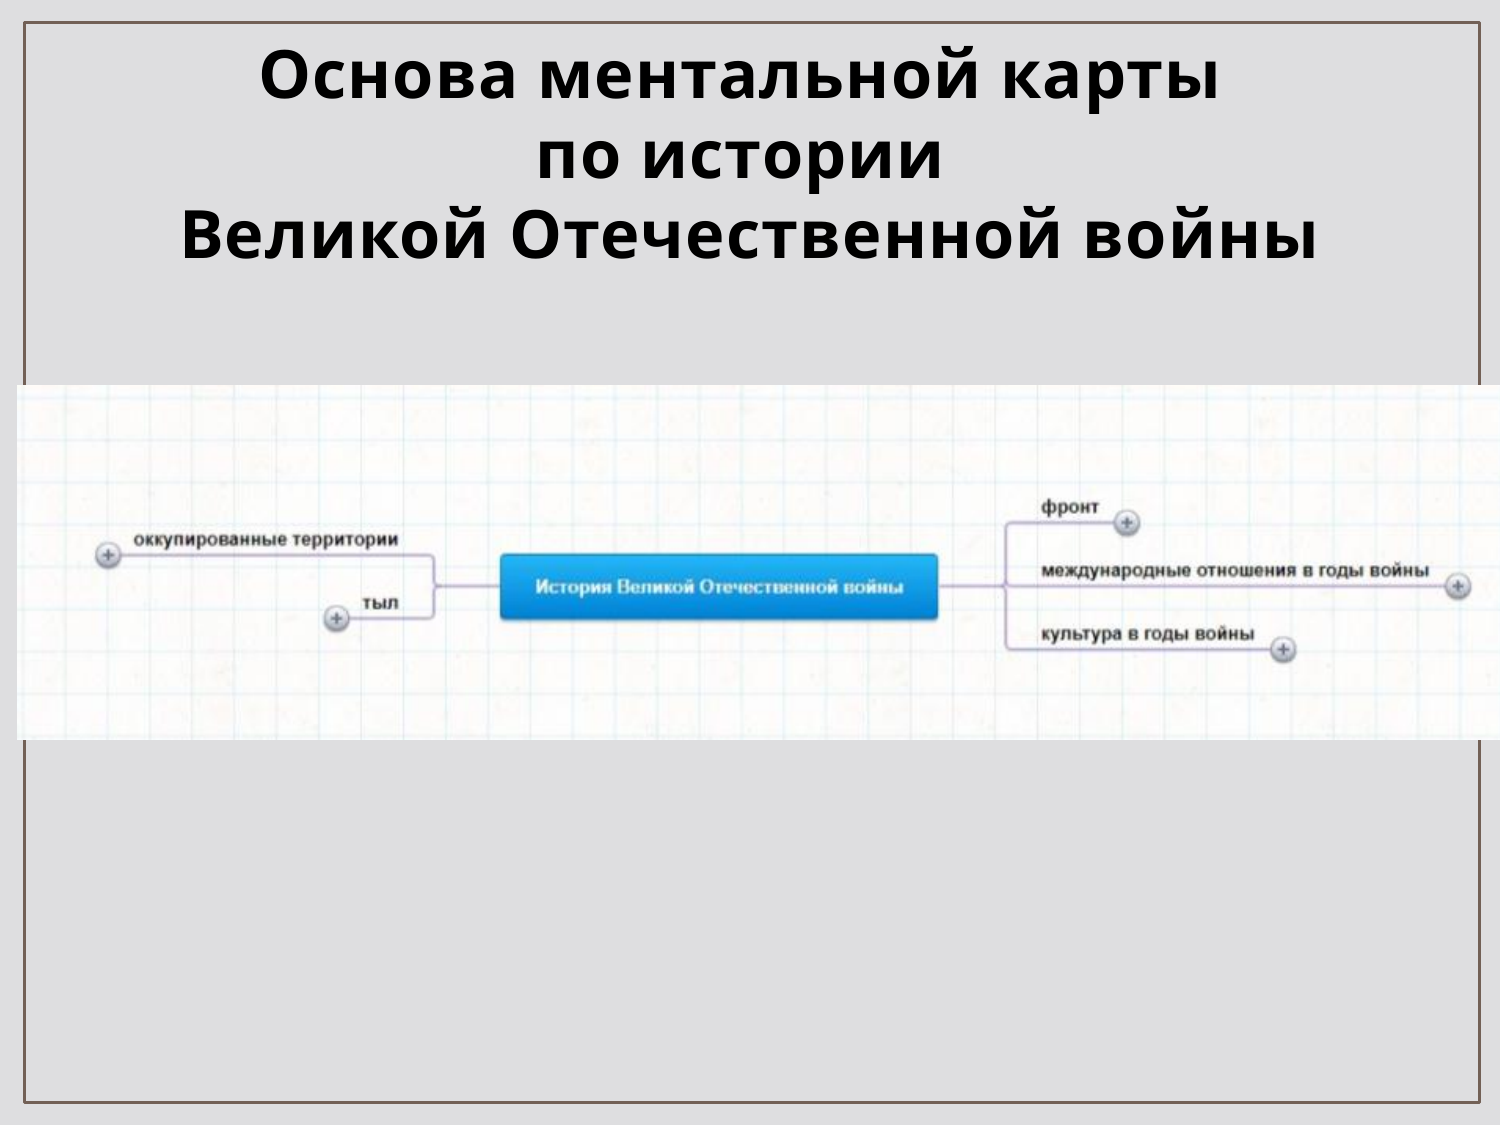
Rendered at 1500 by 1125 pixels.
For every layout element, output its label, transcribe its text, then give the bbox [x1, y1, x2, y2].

picture [17, 385, 1500, 740]
title Основа ментальной карты по истории Великой Отечественной войны [17, 66, 1483, 279]
